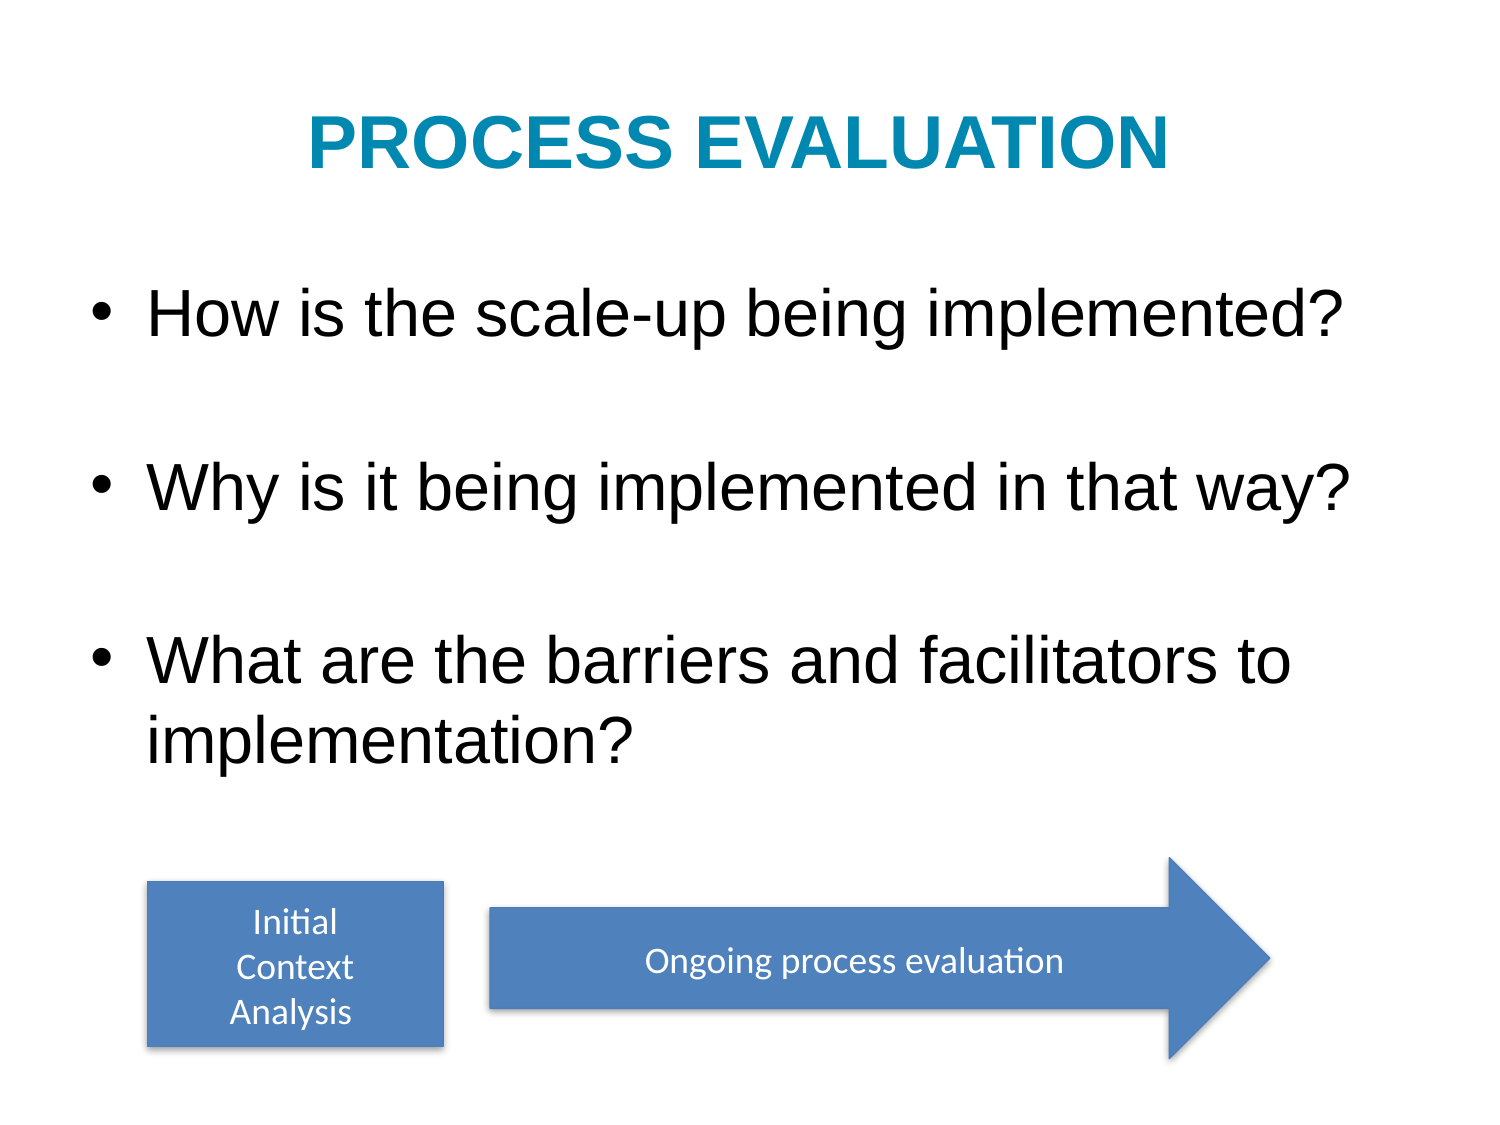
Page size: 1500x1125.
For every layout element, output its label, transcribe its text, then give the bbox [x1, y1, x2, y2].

list How is the scale-up being implemented? Why is it being implemented in that way? What are the barriers and facilitators to implementation? [74, 262, 1426, 1006]
text_box Initial Context Analysis [147, 881, 444, 1047]
text_box Ongoing process evaluation [489, 857, 1271, 1060]
title PROCESS EVALUATION [74, 44, 1426, 233]
